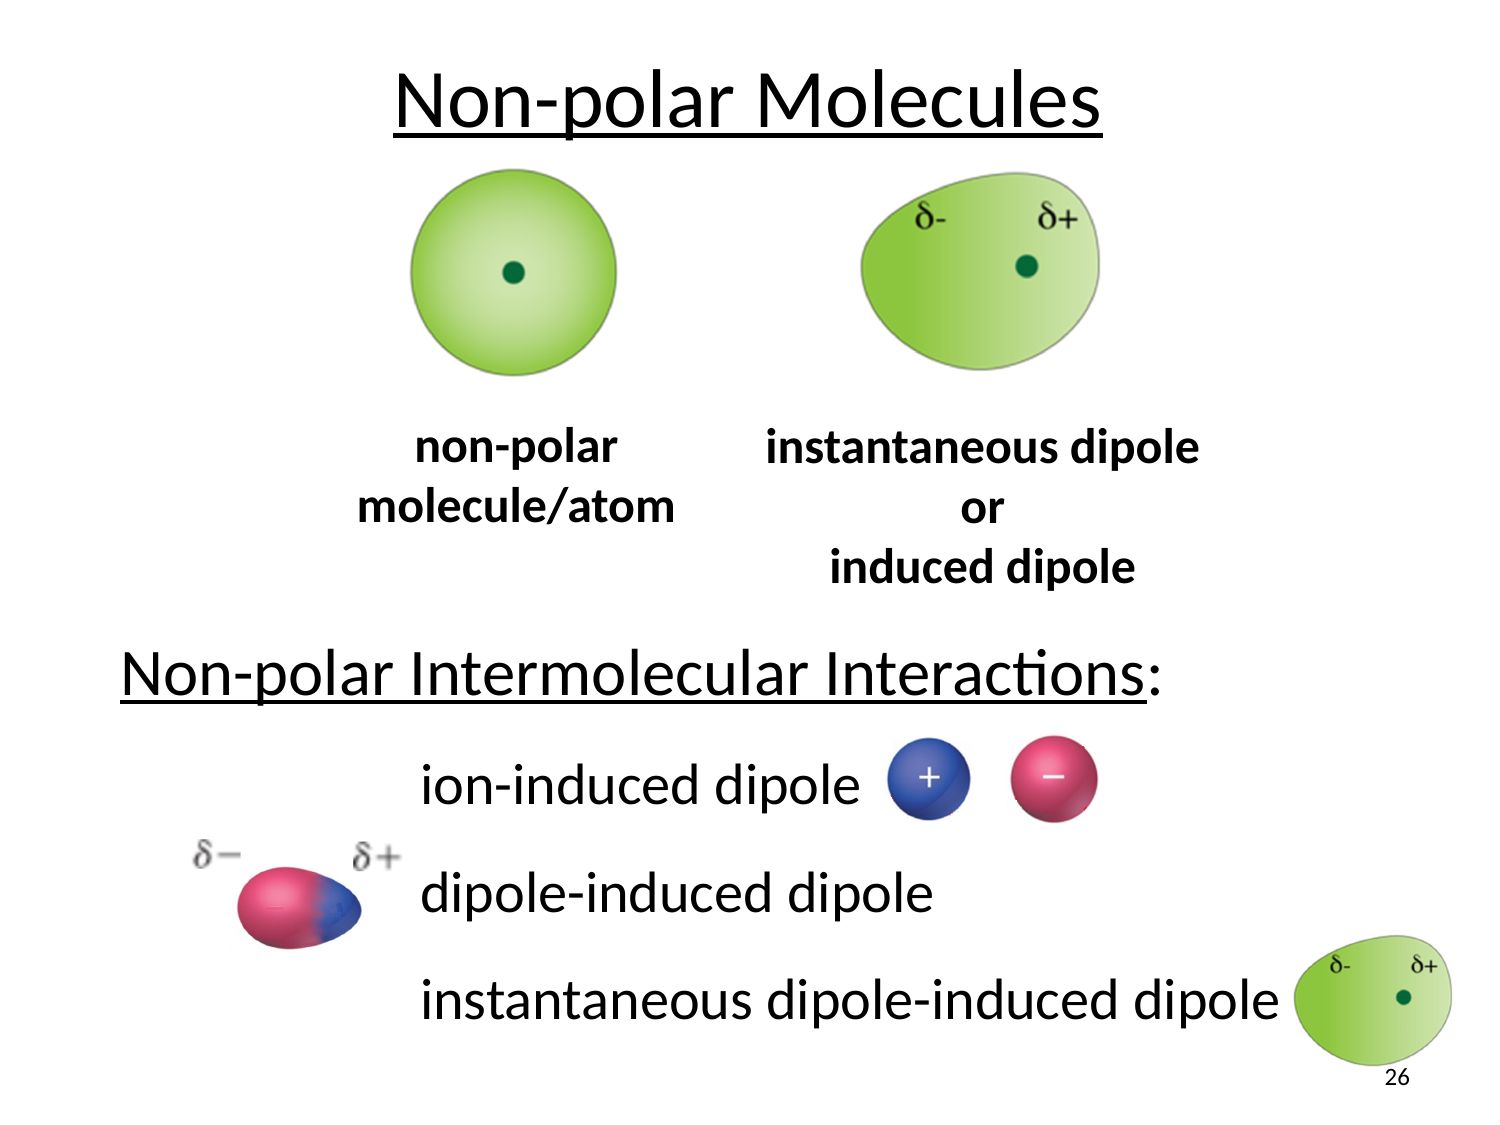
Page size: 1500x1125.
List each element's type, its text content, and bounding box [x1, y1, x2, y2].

picture [852, 157, 1106, 381]
picture [184, 827, 412, 953]
title Non-polar Molecules [114, 0, 1382, 188]
picture [884, 736, 973, 823]
picture [401, 160, 626, 383]
slide_number 26 [1112, 1037, 1425, 1113]
text_box Non-polar Intermolecular Interactions: ion-induced dipole dipole-induced dipole instantaneous dipole-induced dipole [105, 621, 1456, 1125]
text_box instantaneous dipole or induced dipole [750, 406, 1216, 602]
picture [1004, 733, 1104, 826]
text_box non-polar molecule/atom [341, 404, 692, 540]
picture [1289, 926, 1456, 1073]
